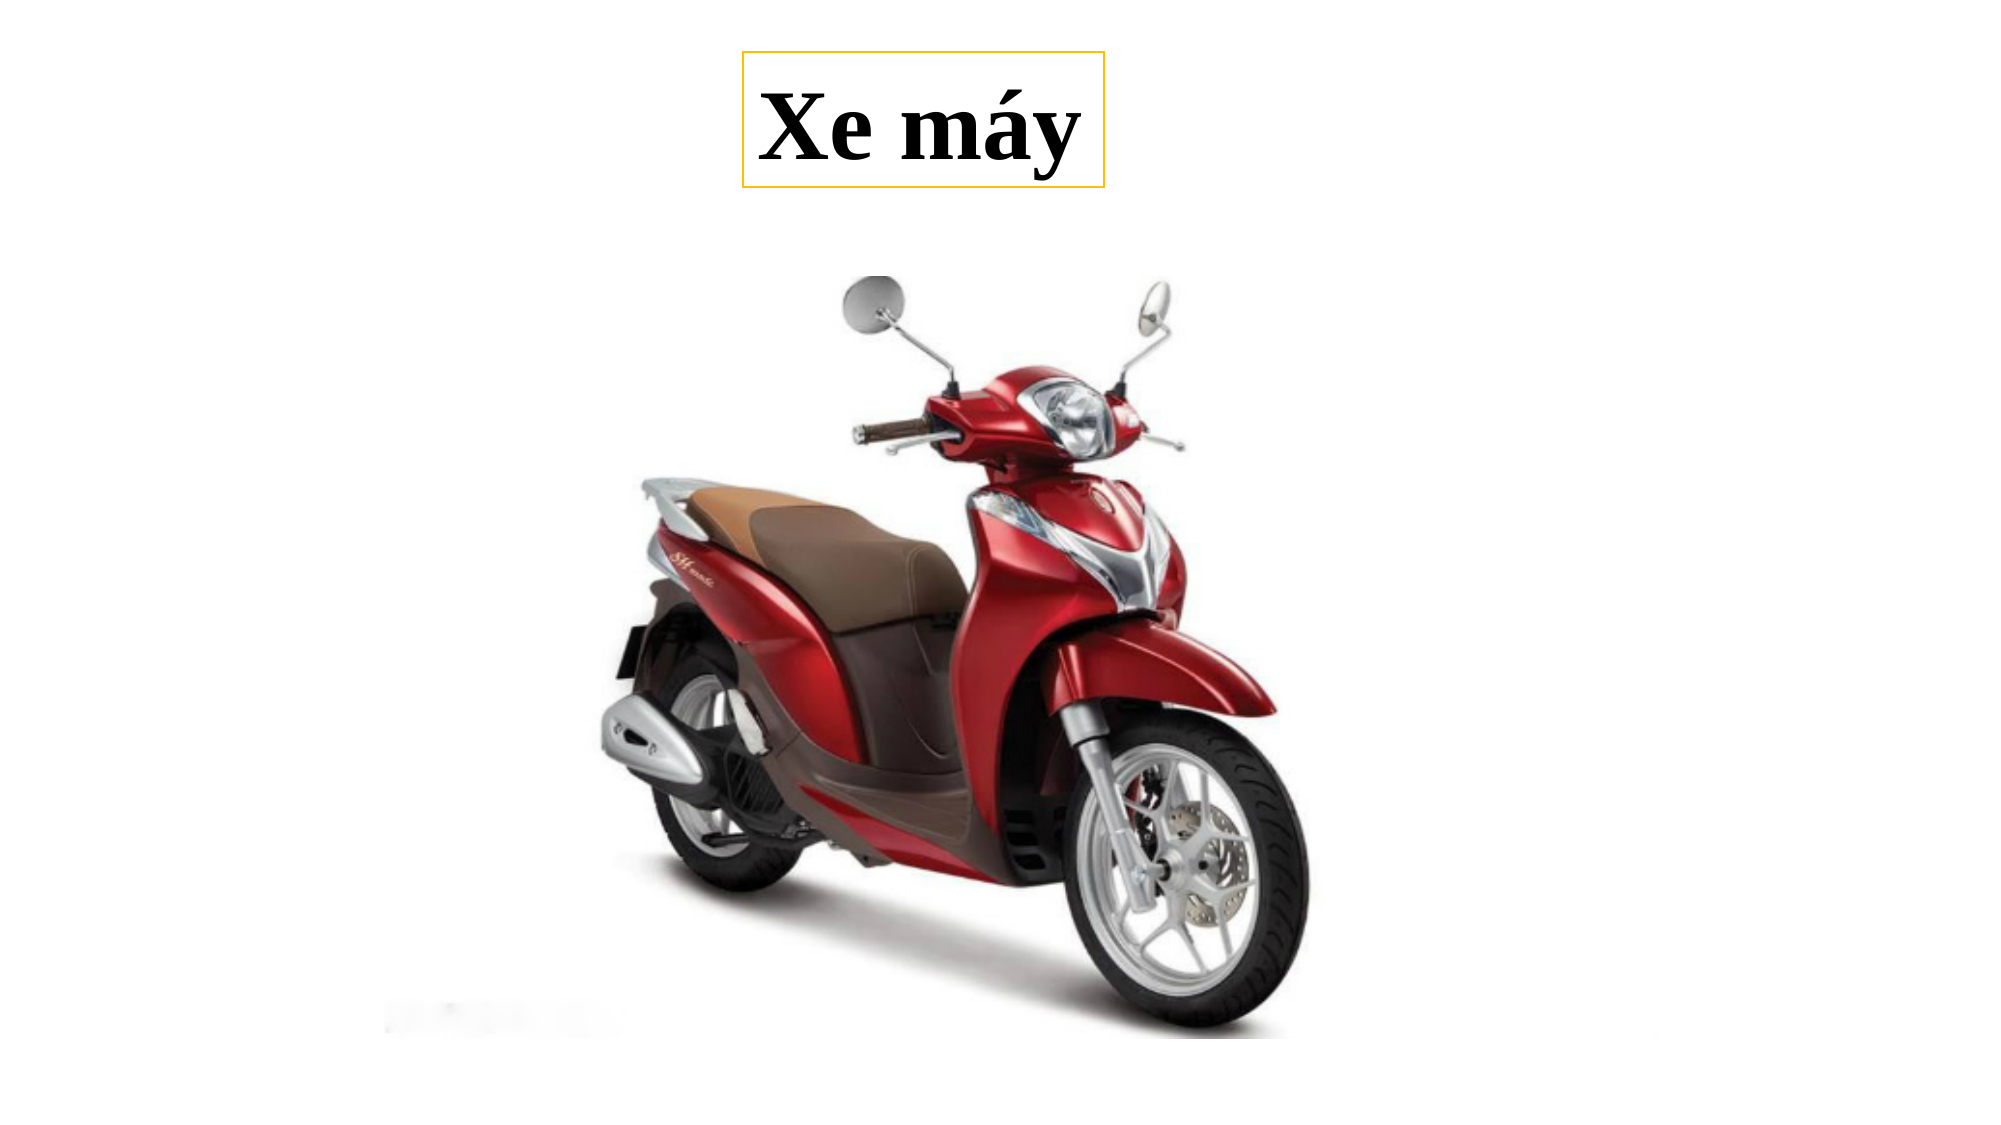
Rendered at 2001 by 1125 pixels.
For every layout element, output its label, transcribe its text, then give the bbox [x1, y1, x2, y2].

text_box Xe máy [742, 51, 1105, 188]
picture [384, 276, 1659, 1039]
